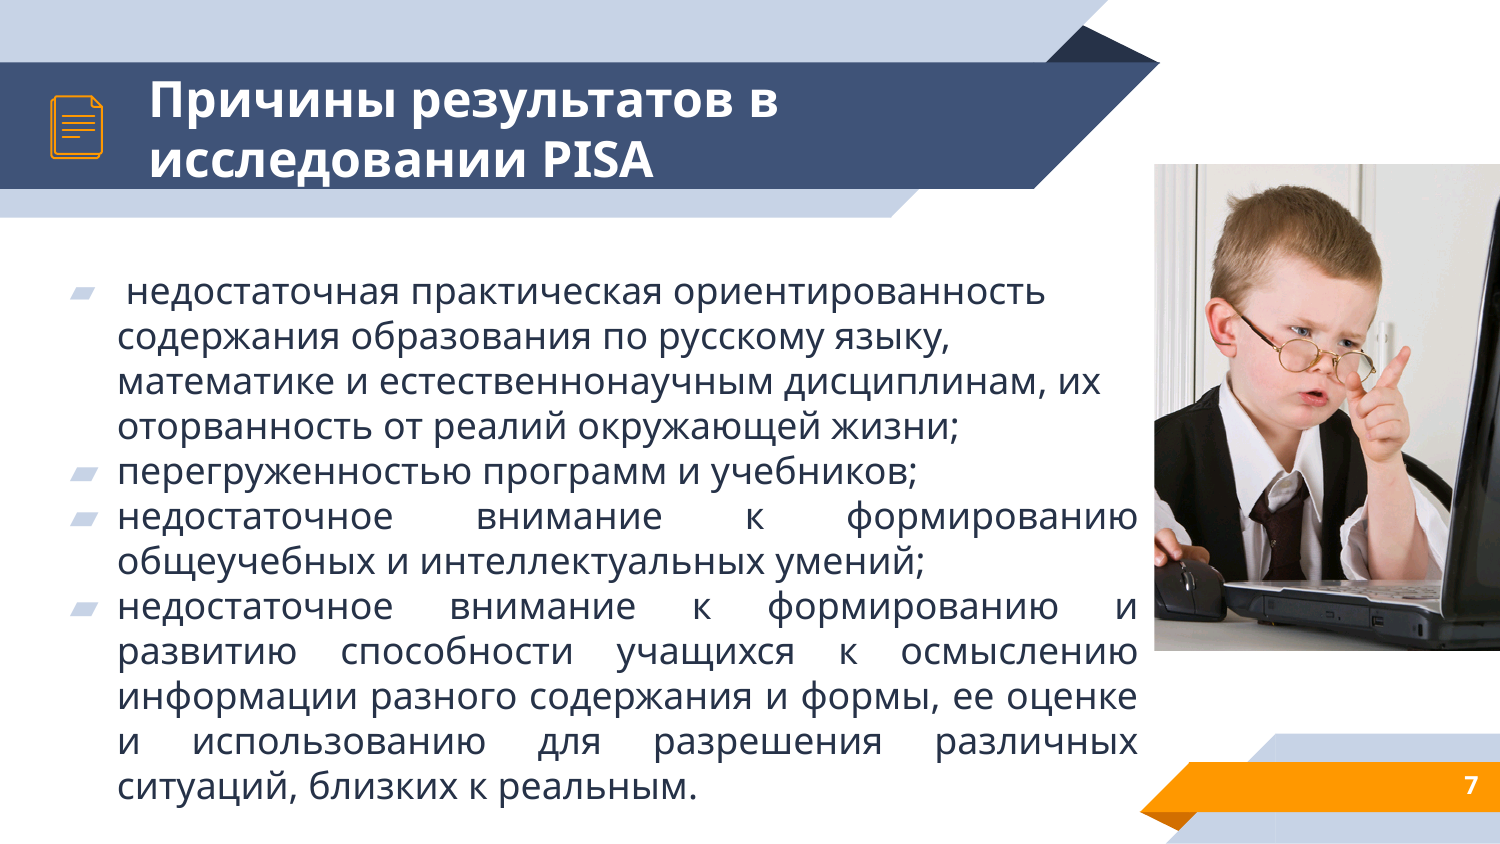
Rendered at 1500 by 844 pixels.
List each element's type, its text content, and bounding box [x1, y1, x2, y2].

slide_number 7 [1249, 760, 1494, 813]
list недостаточная практическая ориентированность содержания образования по русскому языку, математике и естественнонаучным дисциплинам, их оторванность от реалий окружающей жизни; перегруженностью программ и учебников; недостаточное внимание к формированию общеучебных и интеллектуальных умений; недостаточное внимание к формированию и развитию способности учащихся к осмыслению информации разного содержания и формы, ее оценке и использованию для разрешения различных ситуаций, близких к реальным. [55, 252, 1155, 775]
title Причины результатов в исследовании PISA [133, 64, 1095, 190]
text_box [50, 96, 103, 159]
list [1154, 164, 1500, 651]
